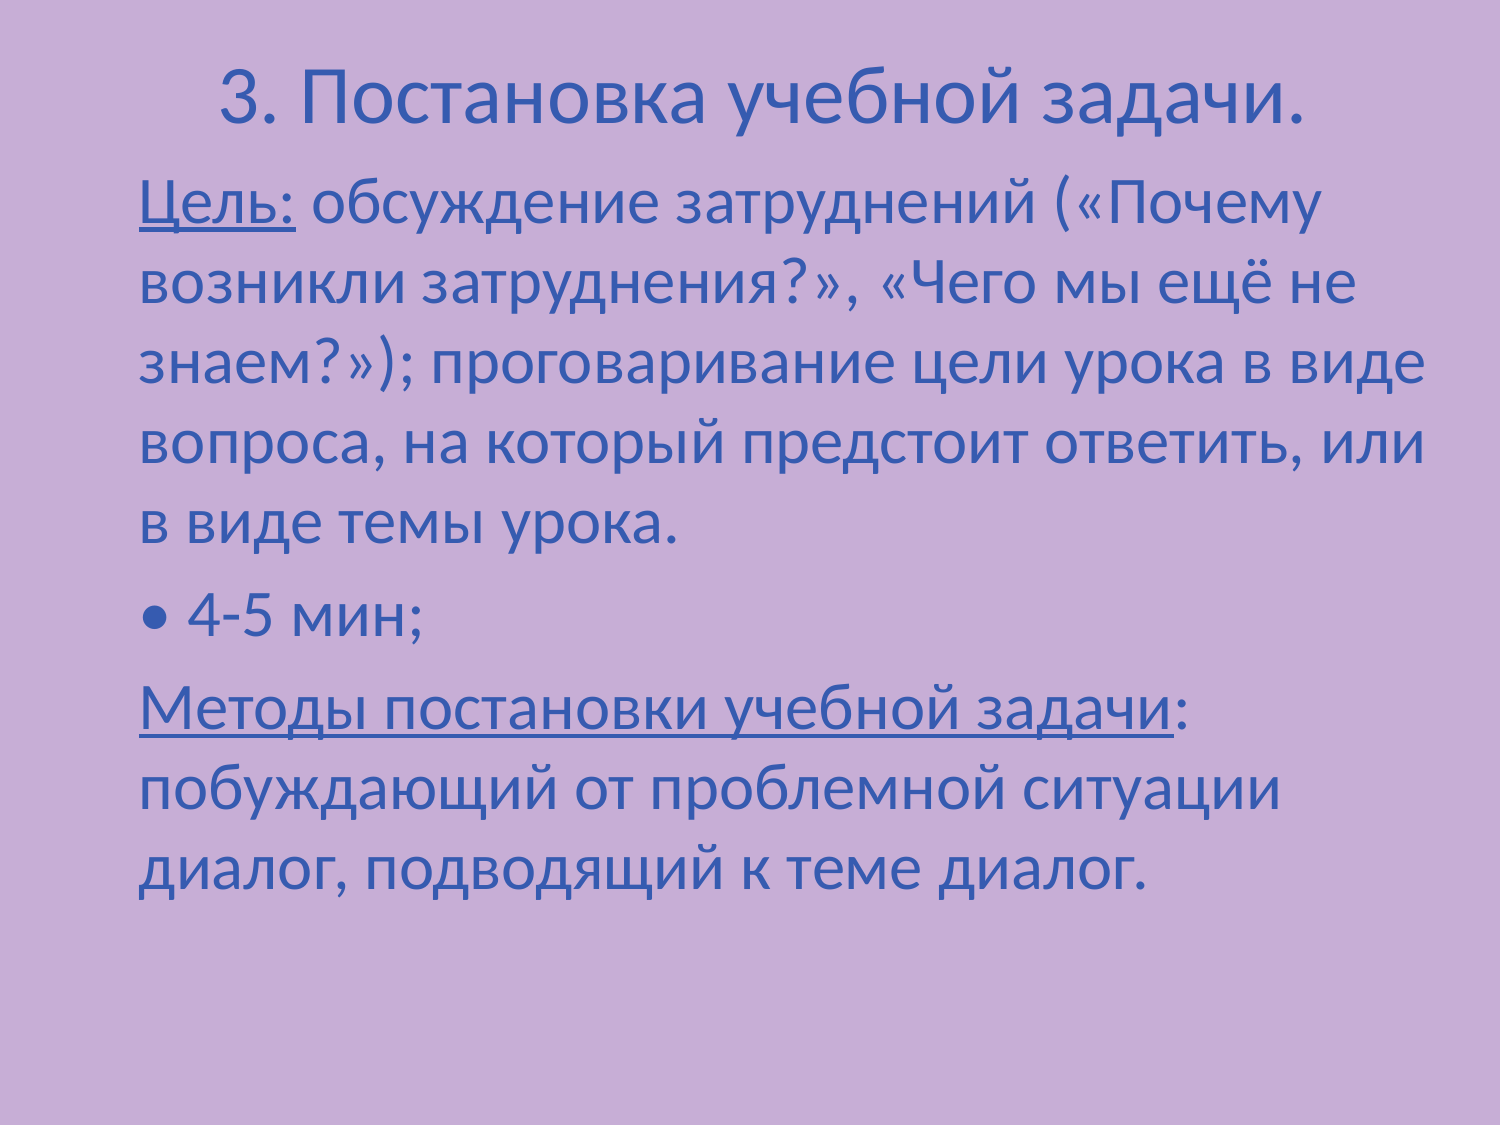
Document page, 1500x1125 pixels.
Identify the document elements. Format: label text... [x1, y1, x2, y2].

title 3. Постановка учебной задачи. [88, 42, 1439, 138]
list Цель: обсуждение затруднений («Почему возникли затруднения?», «Чего мы ещё не знаем?»); проговаривание цели урока в виде вопроса, на который предстоит ответить, или в виде темы урока. • 4-5 мин; Методы постановки учебной задачи: побуждающий от проблемной ситуации диалог, подводящий к теме диалог. [123, 149, 1483, 975]
